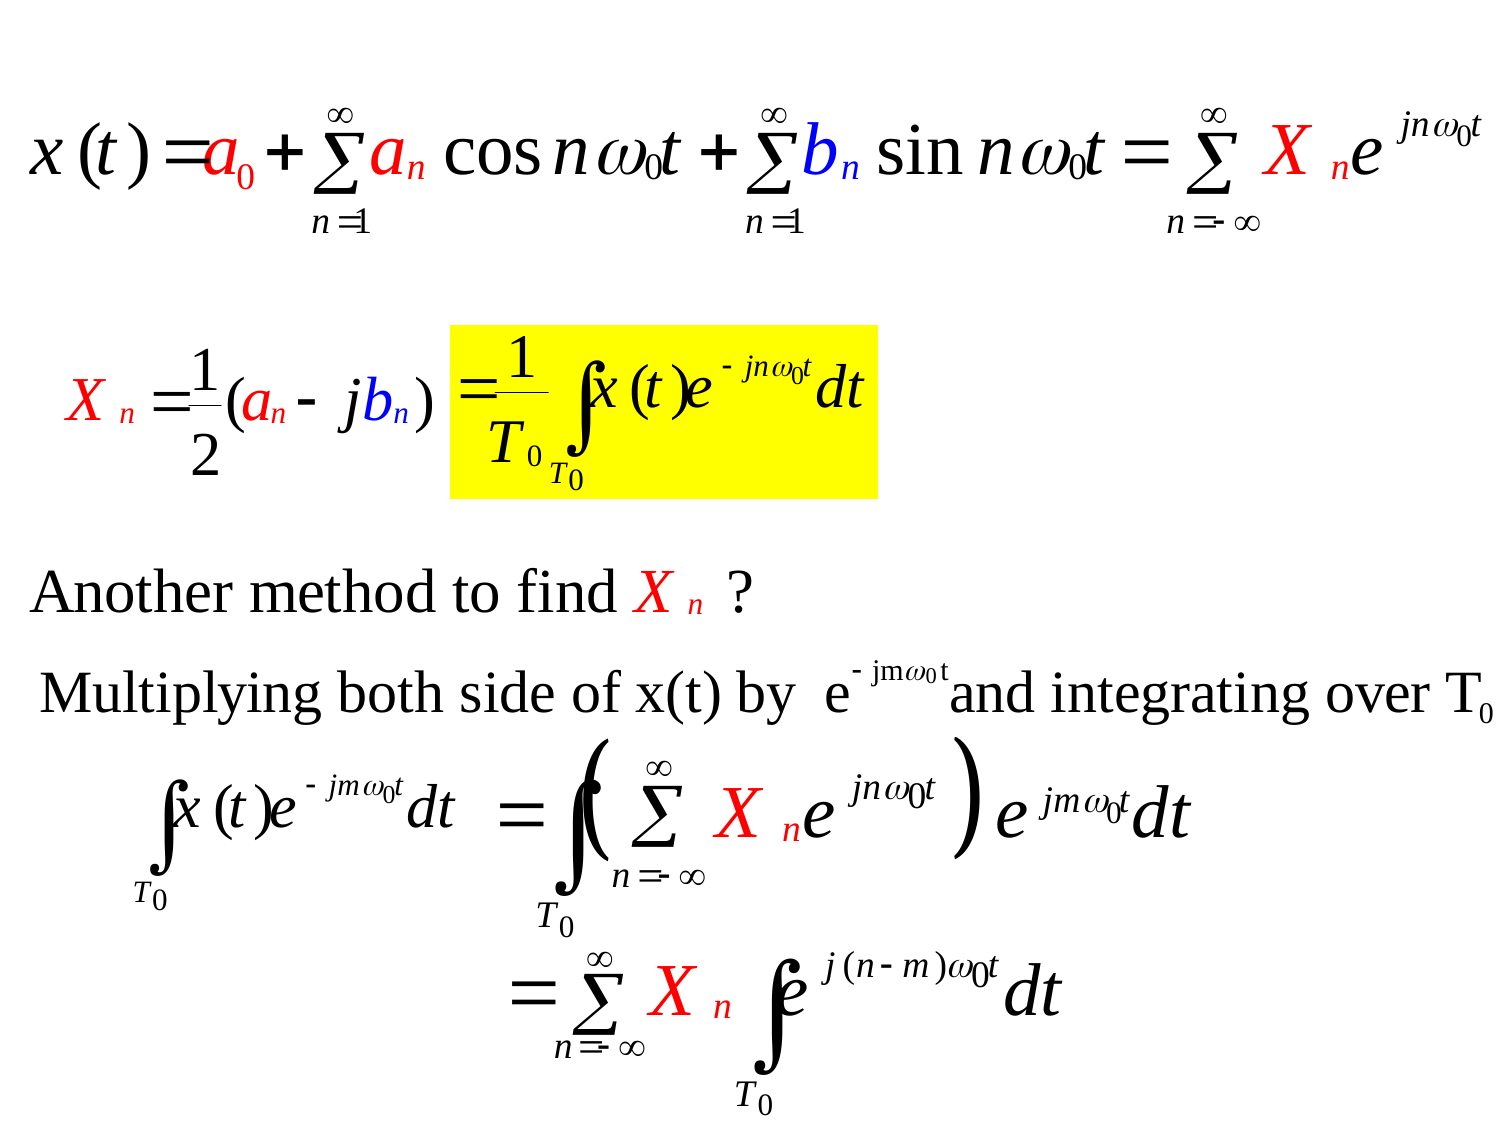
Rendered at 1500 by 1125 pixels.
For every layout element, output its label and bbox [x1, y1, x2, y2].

text_box [24, 87, 1110, 241]
text_box [24, 562, 759, 623]
text_box [487, 737, 1210, 947]
text_box [499, 937, 1100, 1125]
text_box [449, 324, 879, 499]
text_box [34, 649, 1500, 733]
text_box [62, 337, 440, 526]
text_box [132, 762, 470, 919]
text_box [1112, 87, 1500, 241]
